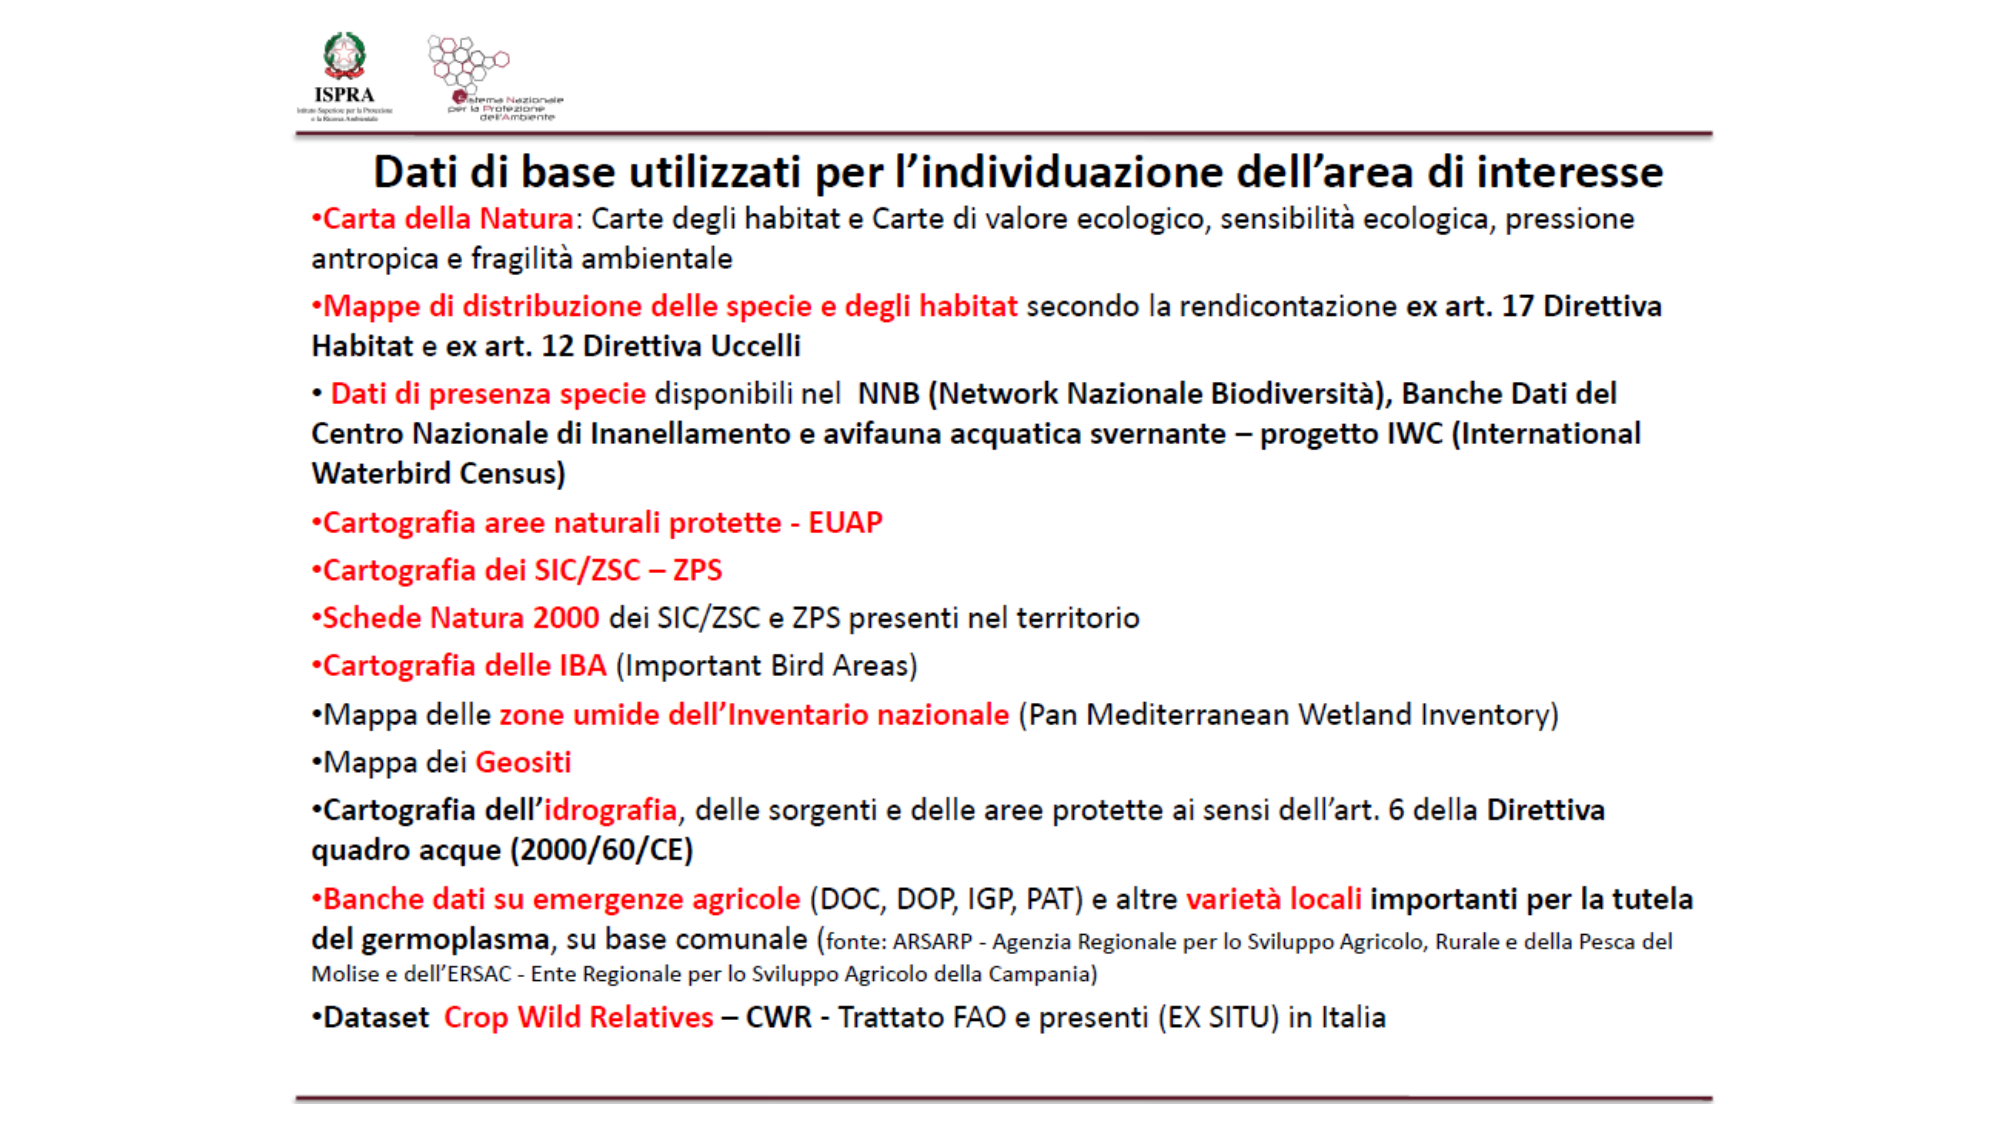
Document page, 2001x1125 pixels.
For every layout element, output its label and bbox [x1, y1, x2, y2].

picture [282, 20, 1717, 1104]
